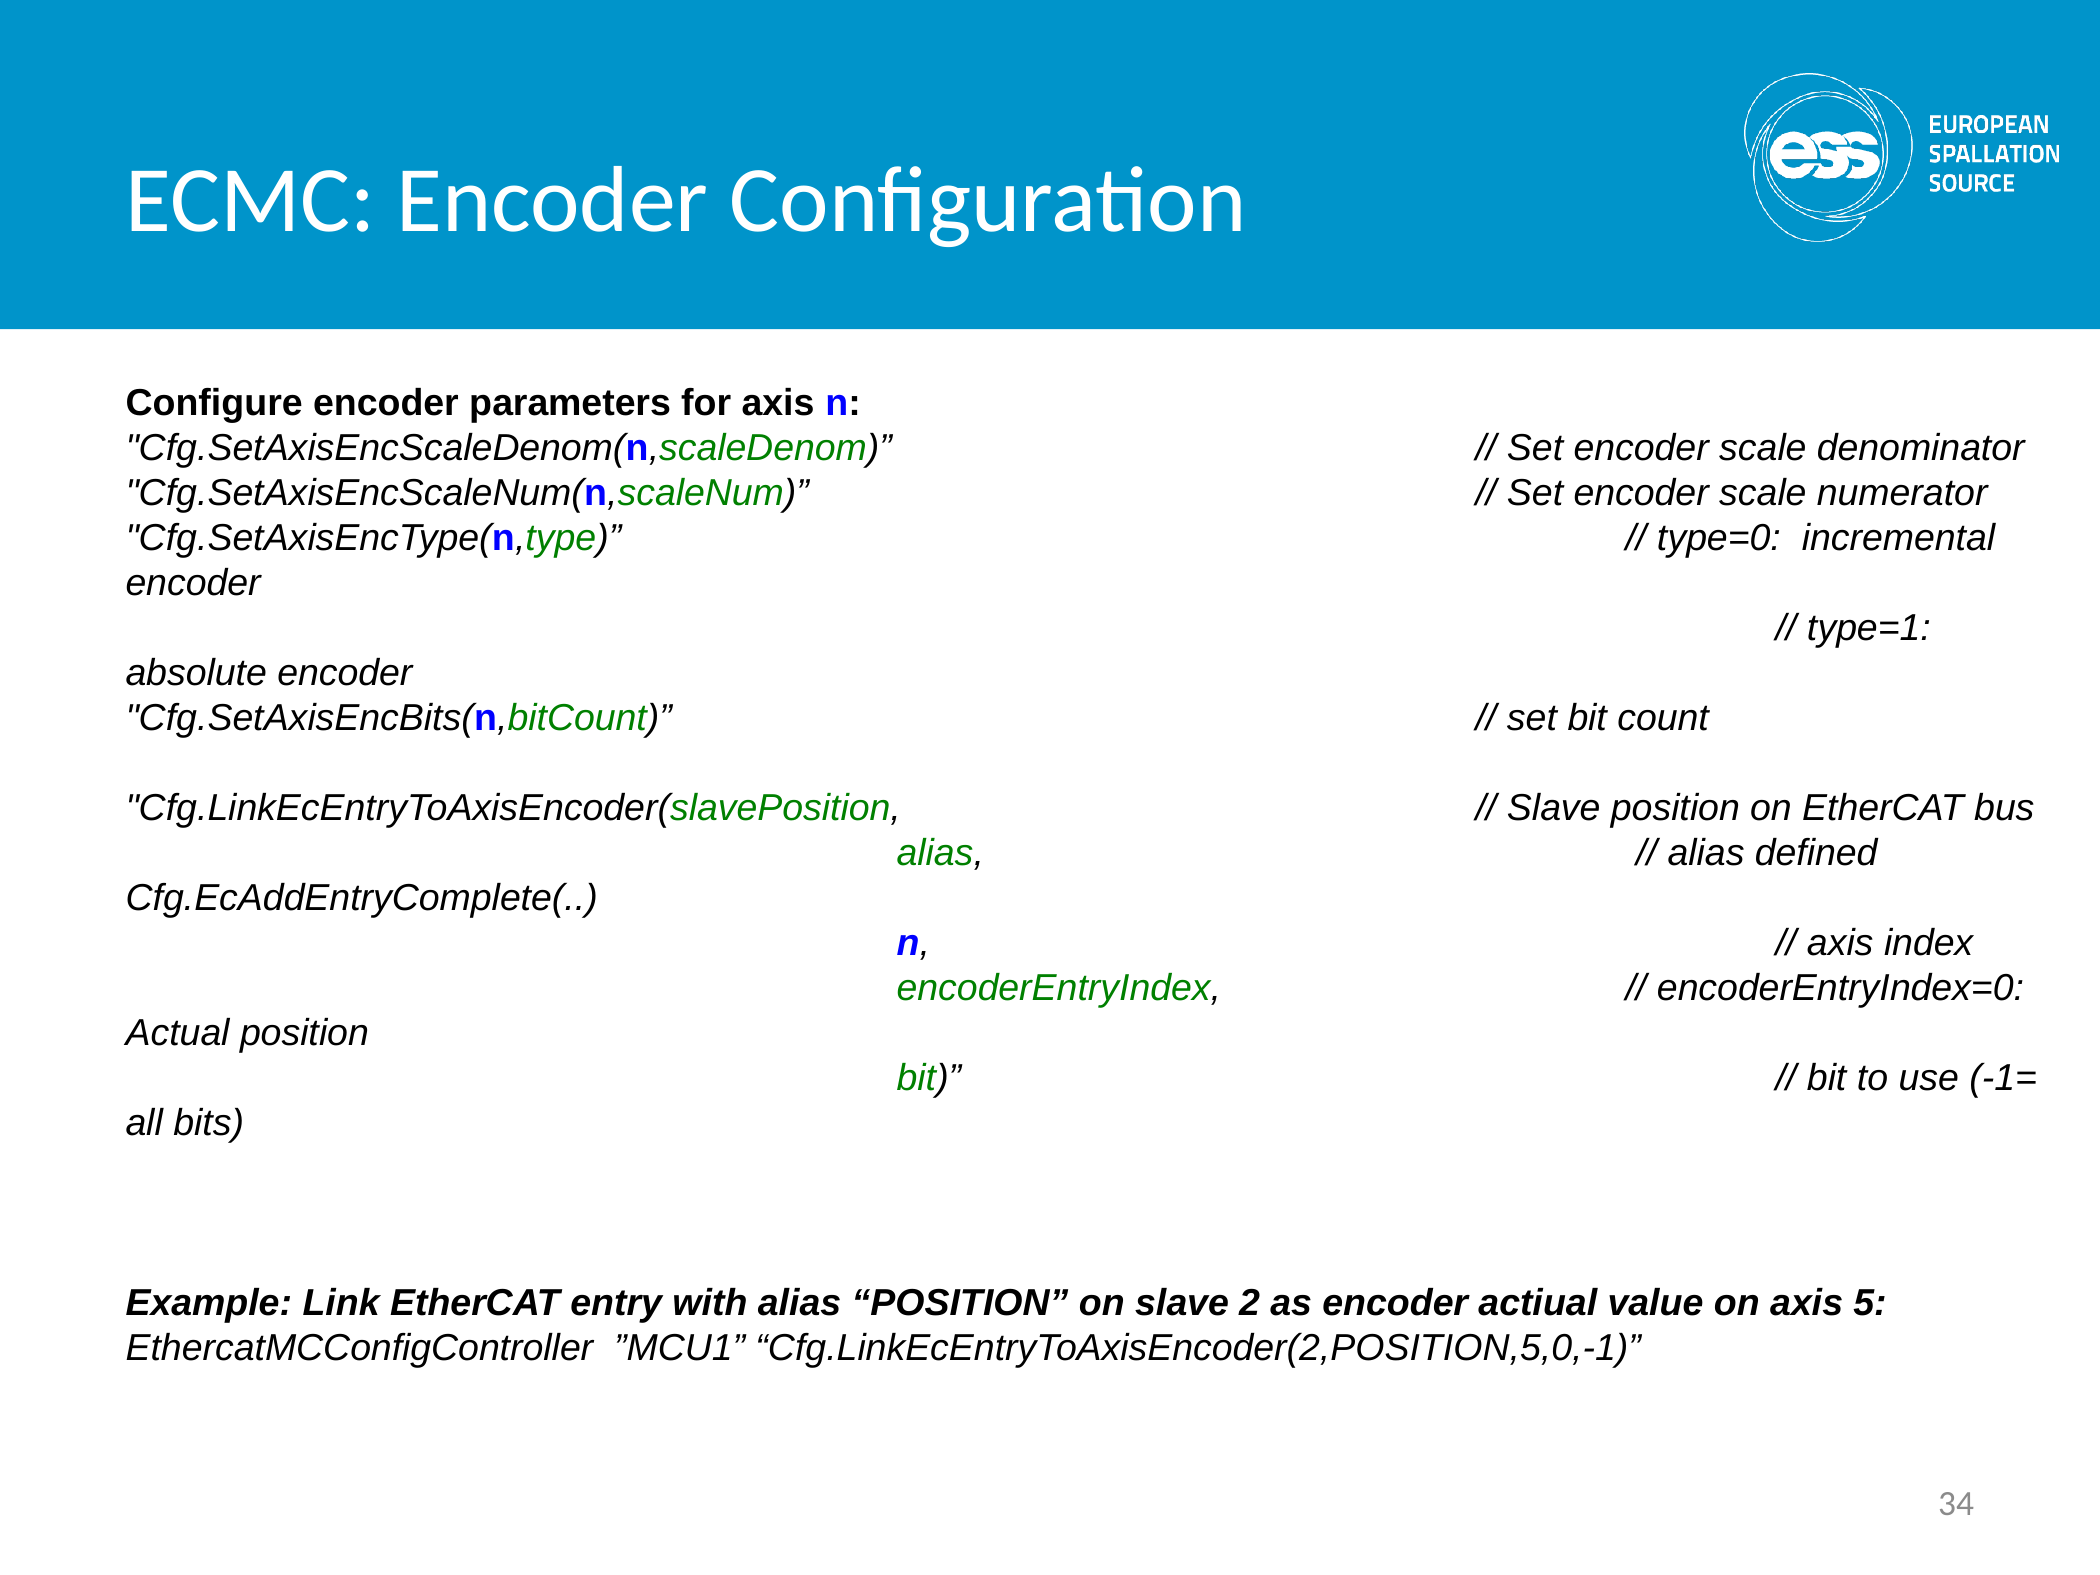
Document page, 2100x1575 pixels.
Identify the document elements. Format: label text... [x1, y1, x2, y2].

picture [1990, 175, 2000, 191]
picture [1975, 116, 1988, 133]
picture [1930, 145, 1940, 162]
picture [2030, 145, 2043, 162]
picture [2007, 116, 2016, 132]
picture [1973, 145, 1981, 162]
picture [1960, 116, 1972, 132]
picture [1943, 175, 1956, 191]
picture [1985, 145, 1993, 162]
text_box ECMC: Encoder Configuration [105, 63, 1745, 326]
text_box Configure encoder parameters for axis n: "Cfg.SetAxisEncScaleDenom(n,scaleDenom)” // Set encoder scale denominator "Cfg.SetAxisEncScaleNum(n,scaleNum)” // Set encoder scale numerator "Cfg.SetAxisEncType(n,type)” // type=0: incremental encoder // type=1: absolute encoder "Cfg.SetAxisEncBits(n,bitCount)” // set bit count "Cfg.LinkEcEntryToAxisEncoder(slavePosition, // Slave position on EtherCAT bus alias, // alias defined Cfg.EcAddEntryComplete(..) n, // axis index encoderEntryIndex, // encoderEntryIndex=0: Actual position bit)” // bit to use (-1= all bits) Example: Link EtherCAT entry with alias “POSITION” on slave 2 as encoder actiual value on axis 5: EthercatMCConfigController ”MCU1” “Cfg.LinkEcEntryToAxisEncoder(2,POSITION,5,0,-1)” [105, 367, 2073, 1407]
picture [1945, 116, 1956, 133]
picture [1992, 116, 2003, 132]
picture [1931, 116, 1940, 132]
picture [2004, 175, 2014, 191]
text_box 34 [1504, 1459, 1995, 1544]
picture [2052, 146, 2058, 162]
picture [1996, 145, 2008, 162]
picture [1957, 145, 1969, 162]
picture [2010, 145, 2021, 162]
picture [1944, 145, 1955, 162]
picture [2047, 145, 2052, 162]
picture [1976, 175, 1987, 191]
picture [1770, 132, 1879, 178]
picture [1930, 175, 1940, 191]
picture [1959, 175, 1971, 191]
picture [2019, 116, 2031, 132]
picture [2035, 116, 2047, 132]
